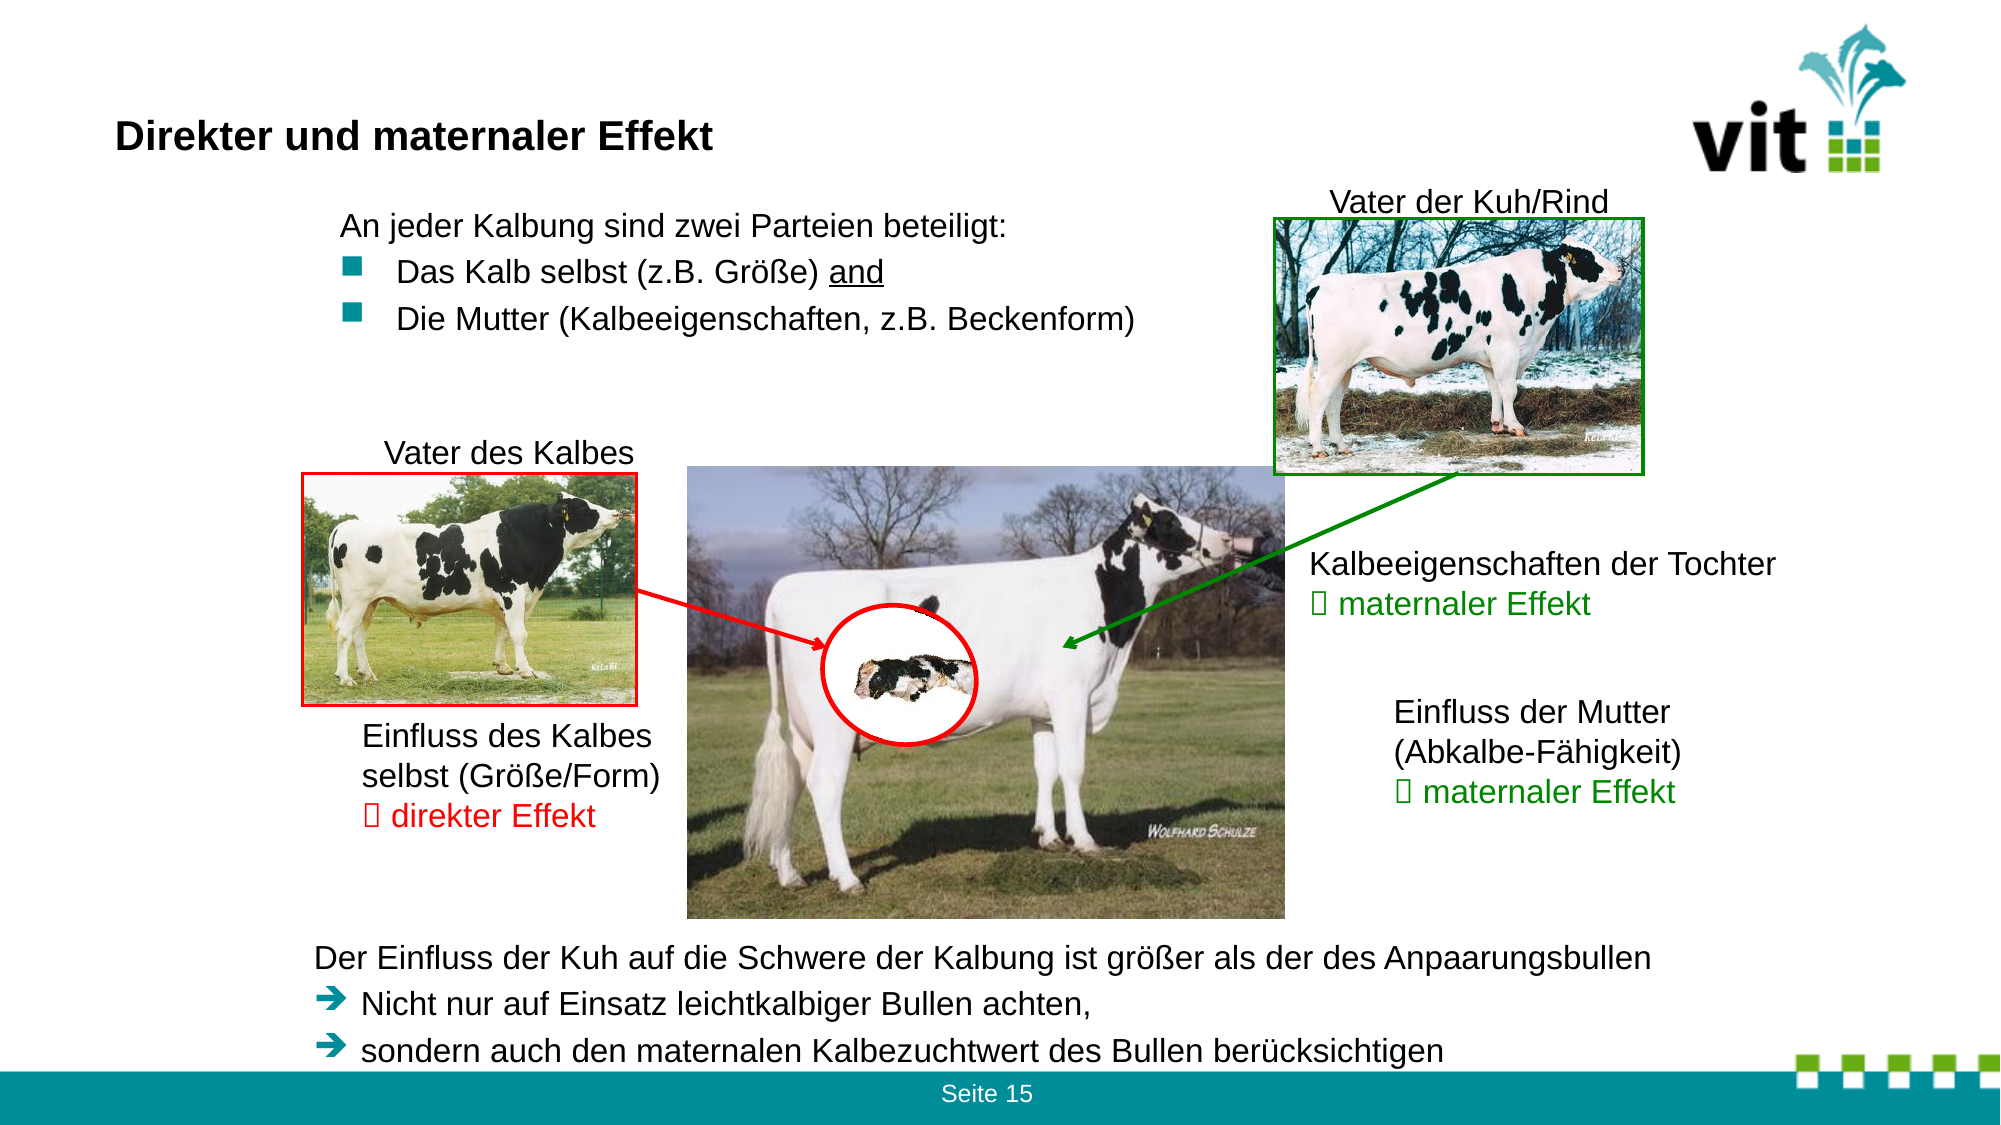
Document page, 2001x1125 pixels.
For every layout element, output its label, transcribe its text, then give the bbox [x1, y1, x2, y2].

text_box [634, 589, 827, 648]
text_box An jeder Kalbung sind zwei Parteien beteiligt: Das Kalb selbst (z.B. Größe) and Die Mutter (Kalbeeigenschaften, z.B. Beckenform) [324, 196, 1057, 371]
text_box Einfluss des Kalbes selbst (Größe/Form)  direkter Effekt [347, 706, 676, 842]
picture [687, 466, 1285, 919]
text_box Vater des Kalbes [369, 423, 651, 479]
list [821, 606, 978, 744]
text_box Einfluss der Mutter (Abkalbe-Fähigkeit)  maternaler Effekt [1378, 682, 1698, 817]
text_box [1062, 172, 1801, 648]
picture [1692, 3, 1954, 173]
picture [0, 1054, 2000, 1125]
text_box Der Einfluss der Kuh auf die Schwere der Kalbung ist größer als der des Anpaarungsbullen Nicht nur auf Einsatz leichtkalbiger Bullen achten, sondern auch den maternalen Kalbezuchtwert des Bullen berücksichtigen [299, 928, 1697, 1071]
slide_number Seite 15 [753, 1071, 1221, 1118]
picture [303, 475, 636, 705]
title Direkter und maternaler Effekt [99, 92, 1630, 175]
